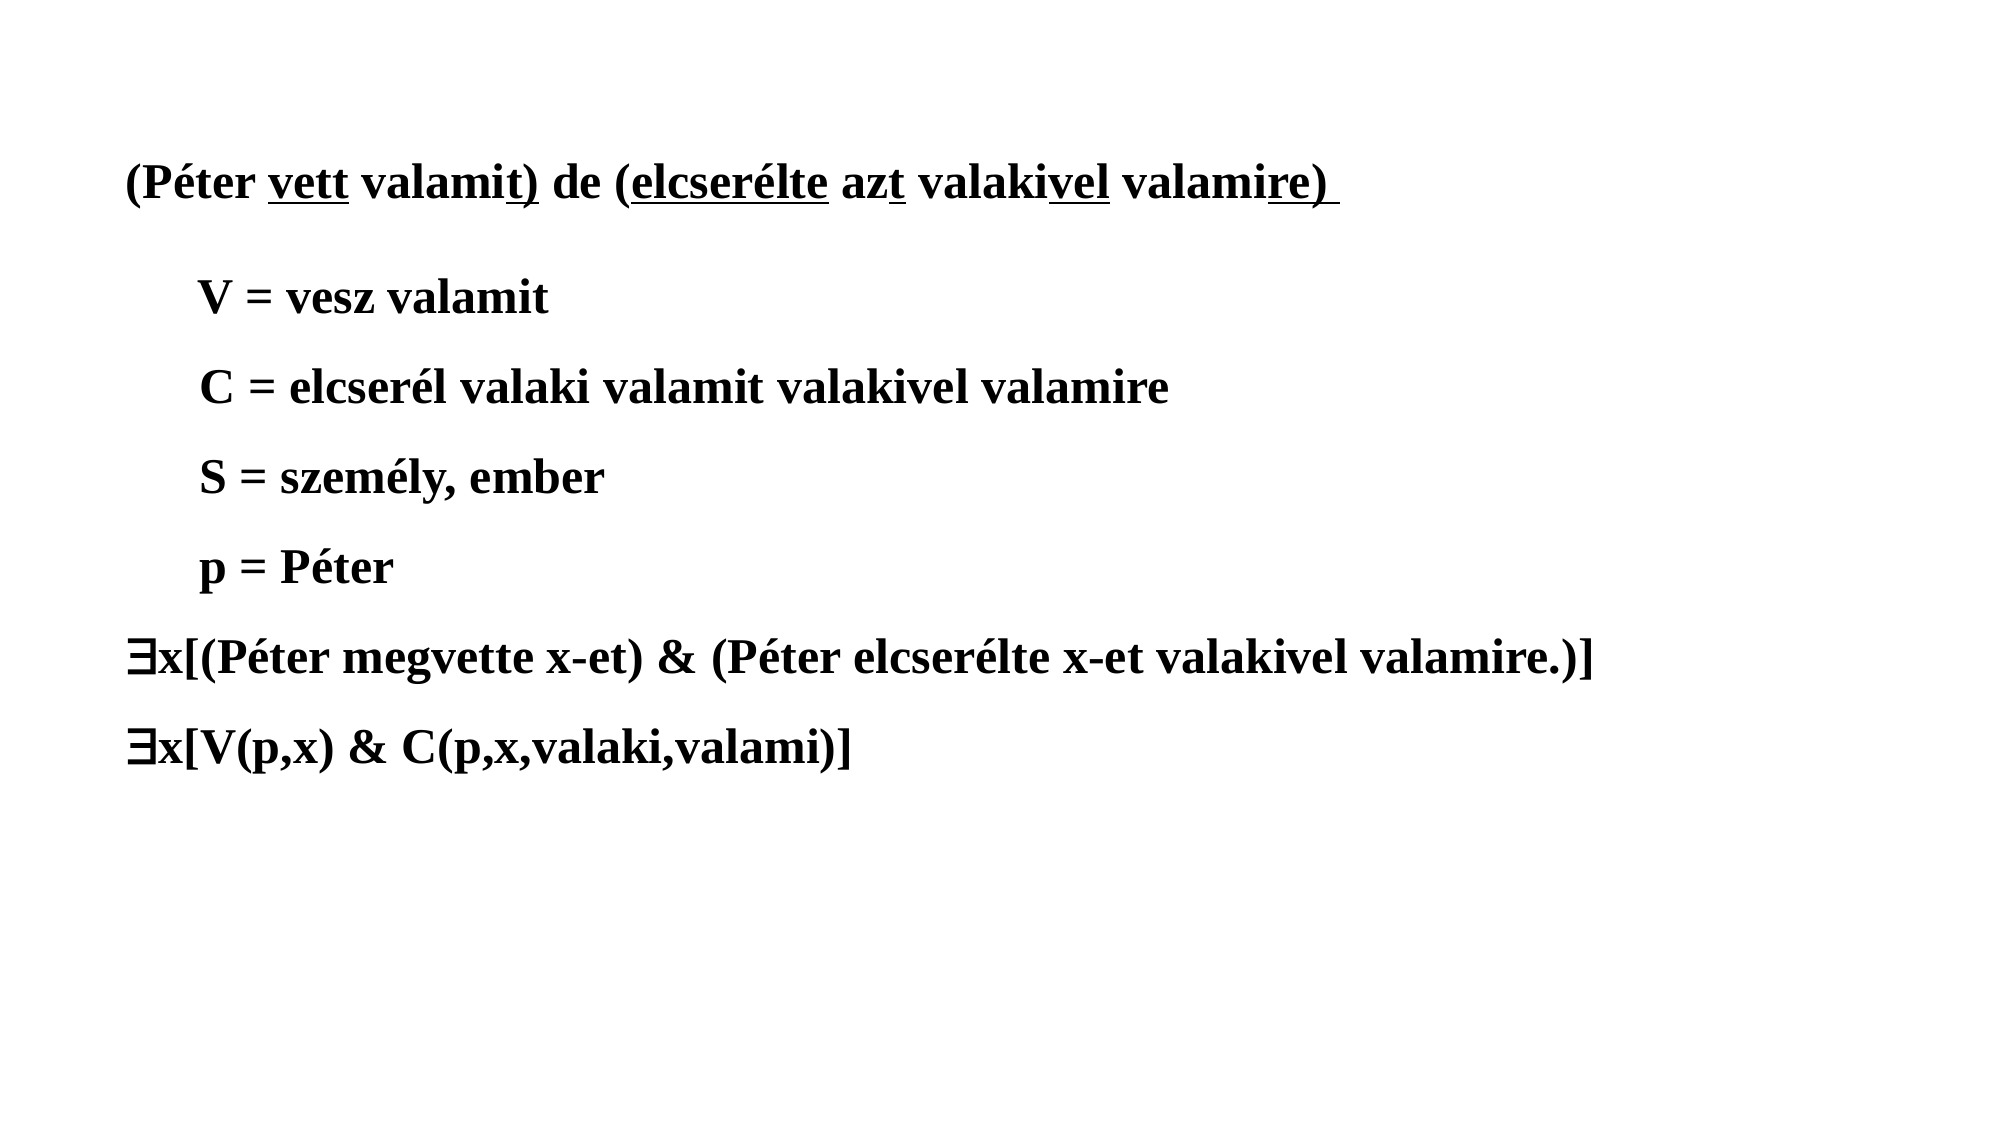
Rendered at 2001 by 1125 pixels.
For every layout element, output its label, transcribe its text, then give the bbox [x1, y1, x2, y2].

text_box (Péter vett valamit) de (elcserélte azt valakivel valamire) V = vesz valamit C = elcserél valaki valamit valakivel valamire S = személy, ember p = Péter x[(Péter megvette x-et) & (Péter elcserélte x-et valakivel valamire.)] x[V(p,x) & C(p,x,valaki,valami)] [111, 111, 1873, 871]
